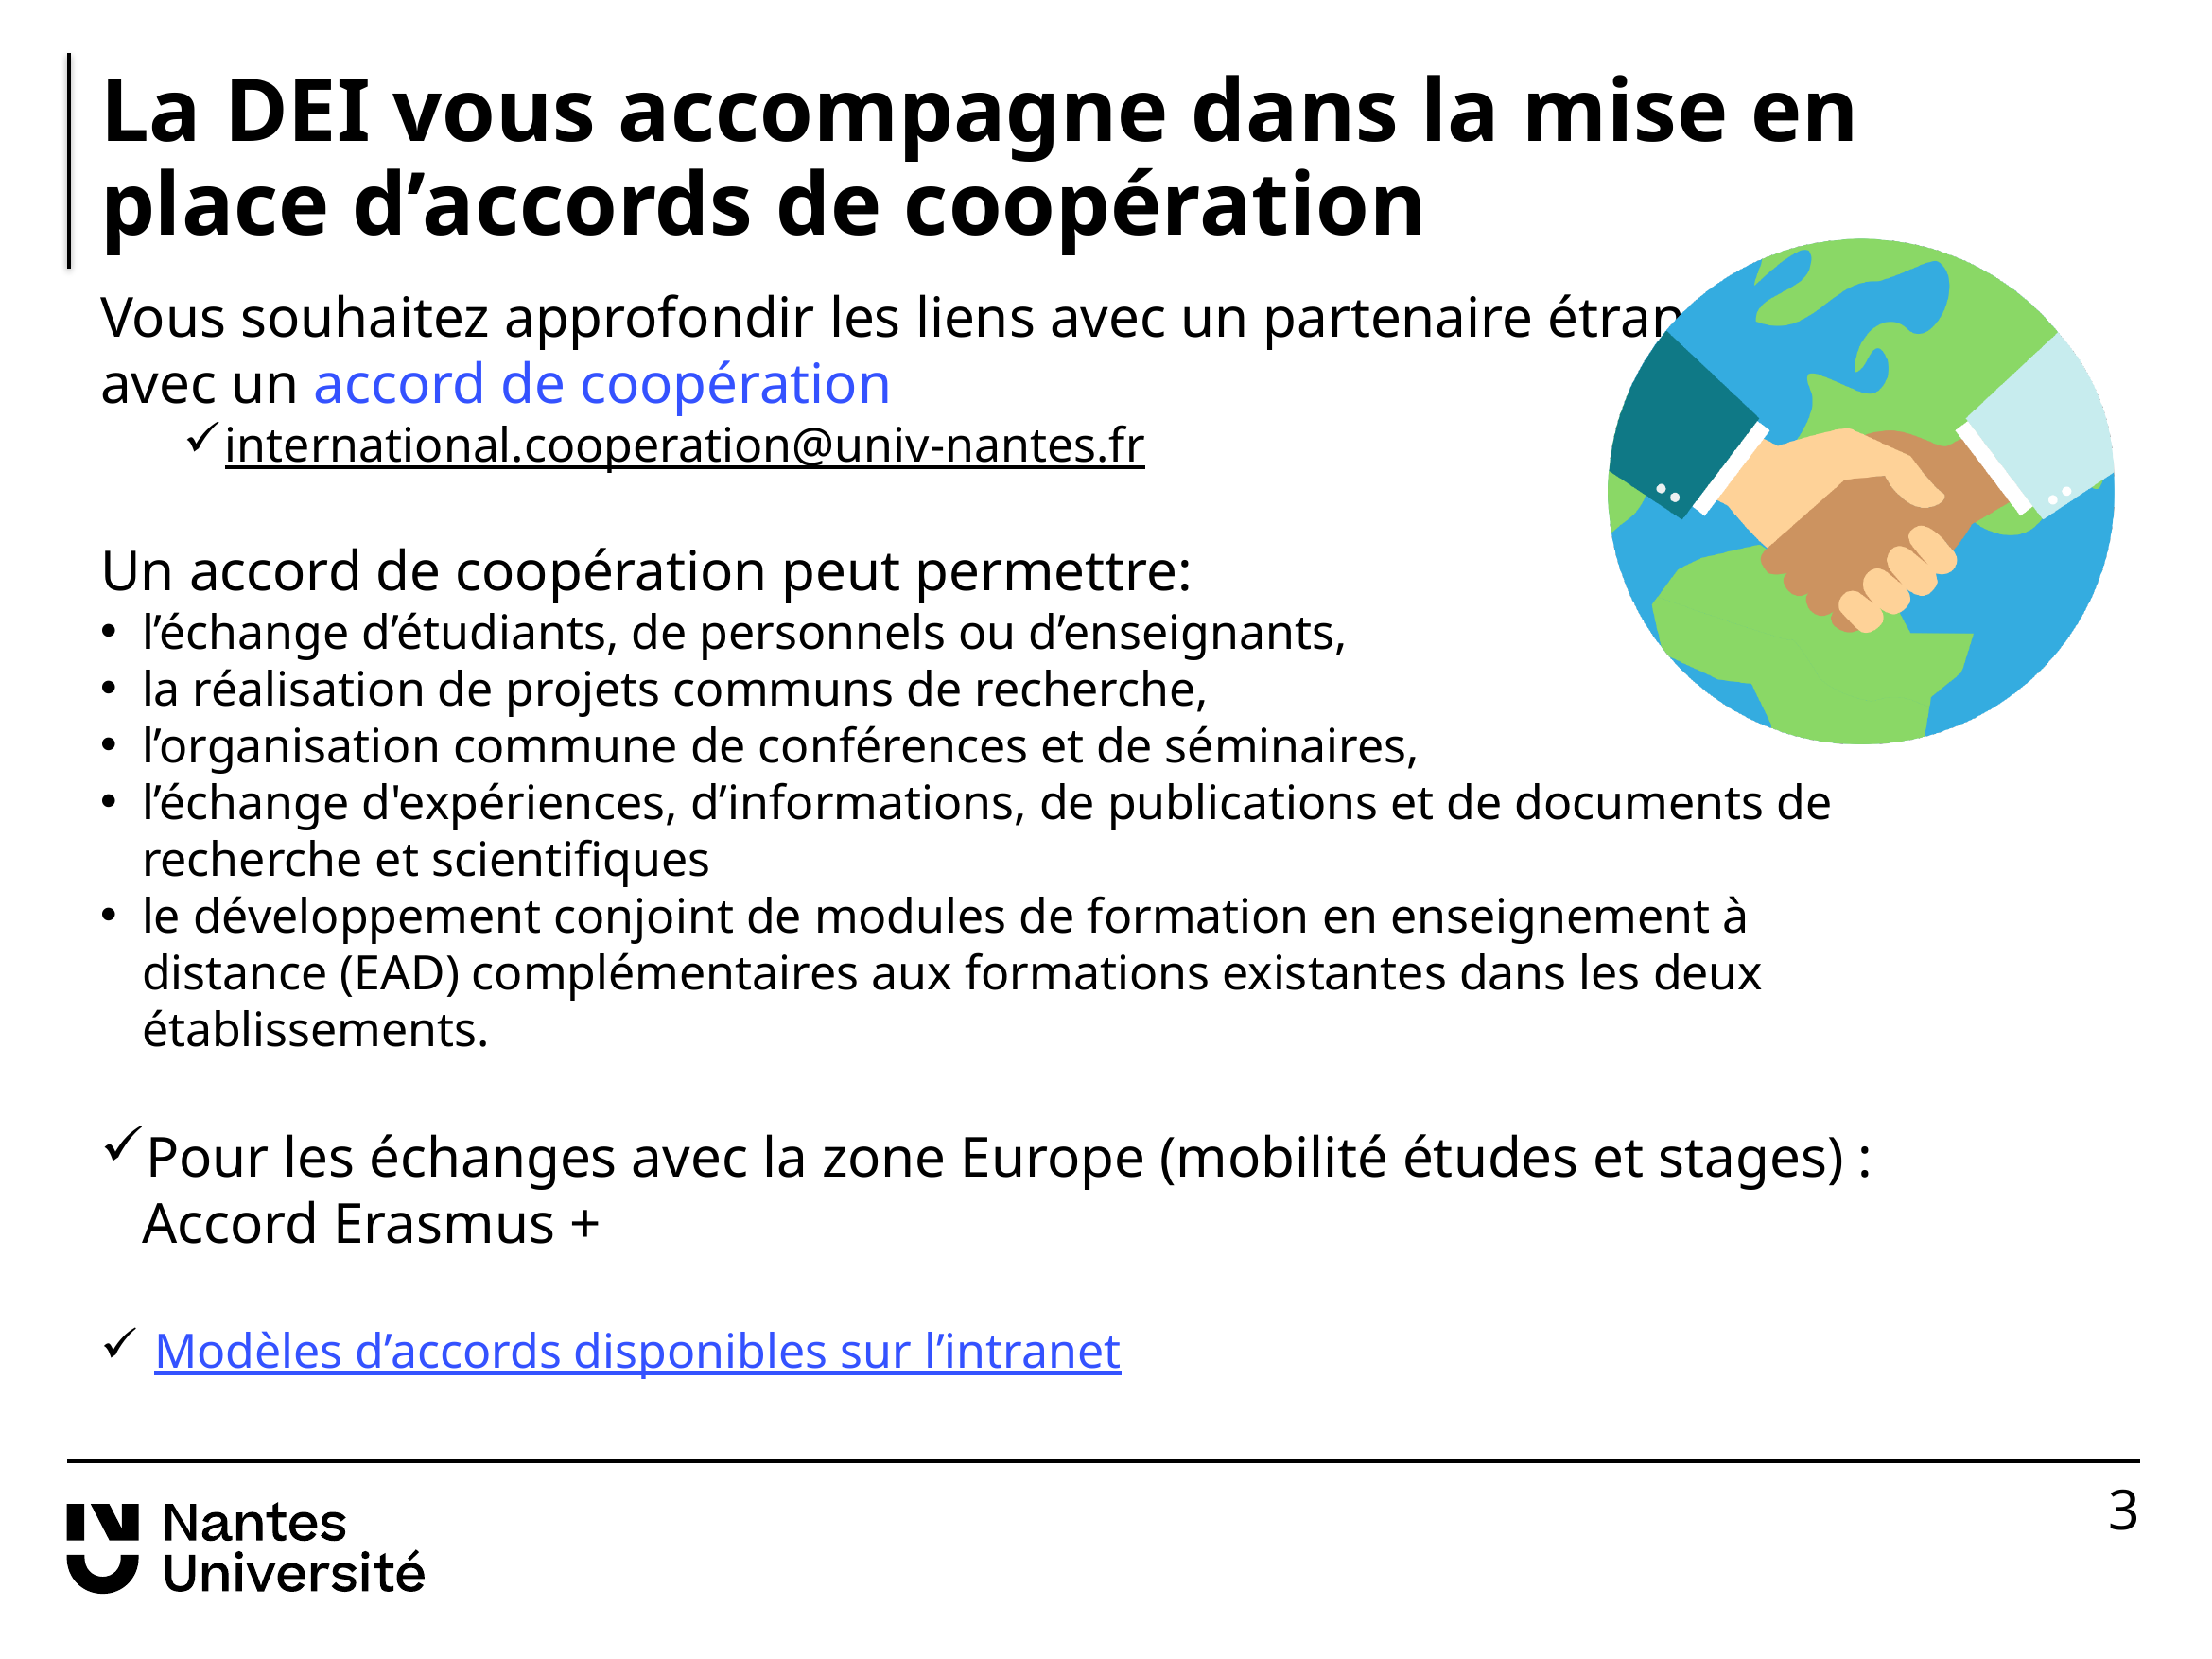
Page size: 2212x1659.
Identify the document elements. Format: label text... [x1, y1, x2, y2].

list Vous souhaitez approfondir les liens avec un partenaire étranger avec un accord de coopération international.cooperation@univ-nantes.fr Un accord de coopération peut permettre: l’échange d’étudiants, de personnels ou d’enseignants, la réalisation de projets communs de recherche, l’organisation commune de conférences et de séminaires, l’échange d'expériences, d’informations, de publications et de documents de recherche et scientifiques le développement conjoint de modules de formation en enseignement à distance (EAD) complémentaires aux formations existantes dans les deux établissements. Pour les échanges avec la zone Europe (mobilité études et stages) : Accord Erasmus + Modèles d’accords disponibles sur l’intranet [100, 282, 1945, 1323]
slide_number 3 [1815, 1478, 2140, 1546]
picture [1608, 238, 2115, 744]
title La DEI vous accompagne dans la mise en place d’accords de coopération [100, 65, 2023, 255]
